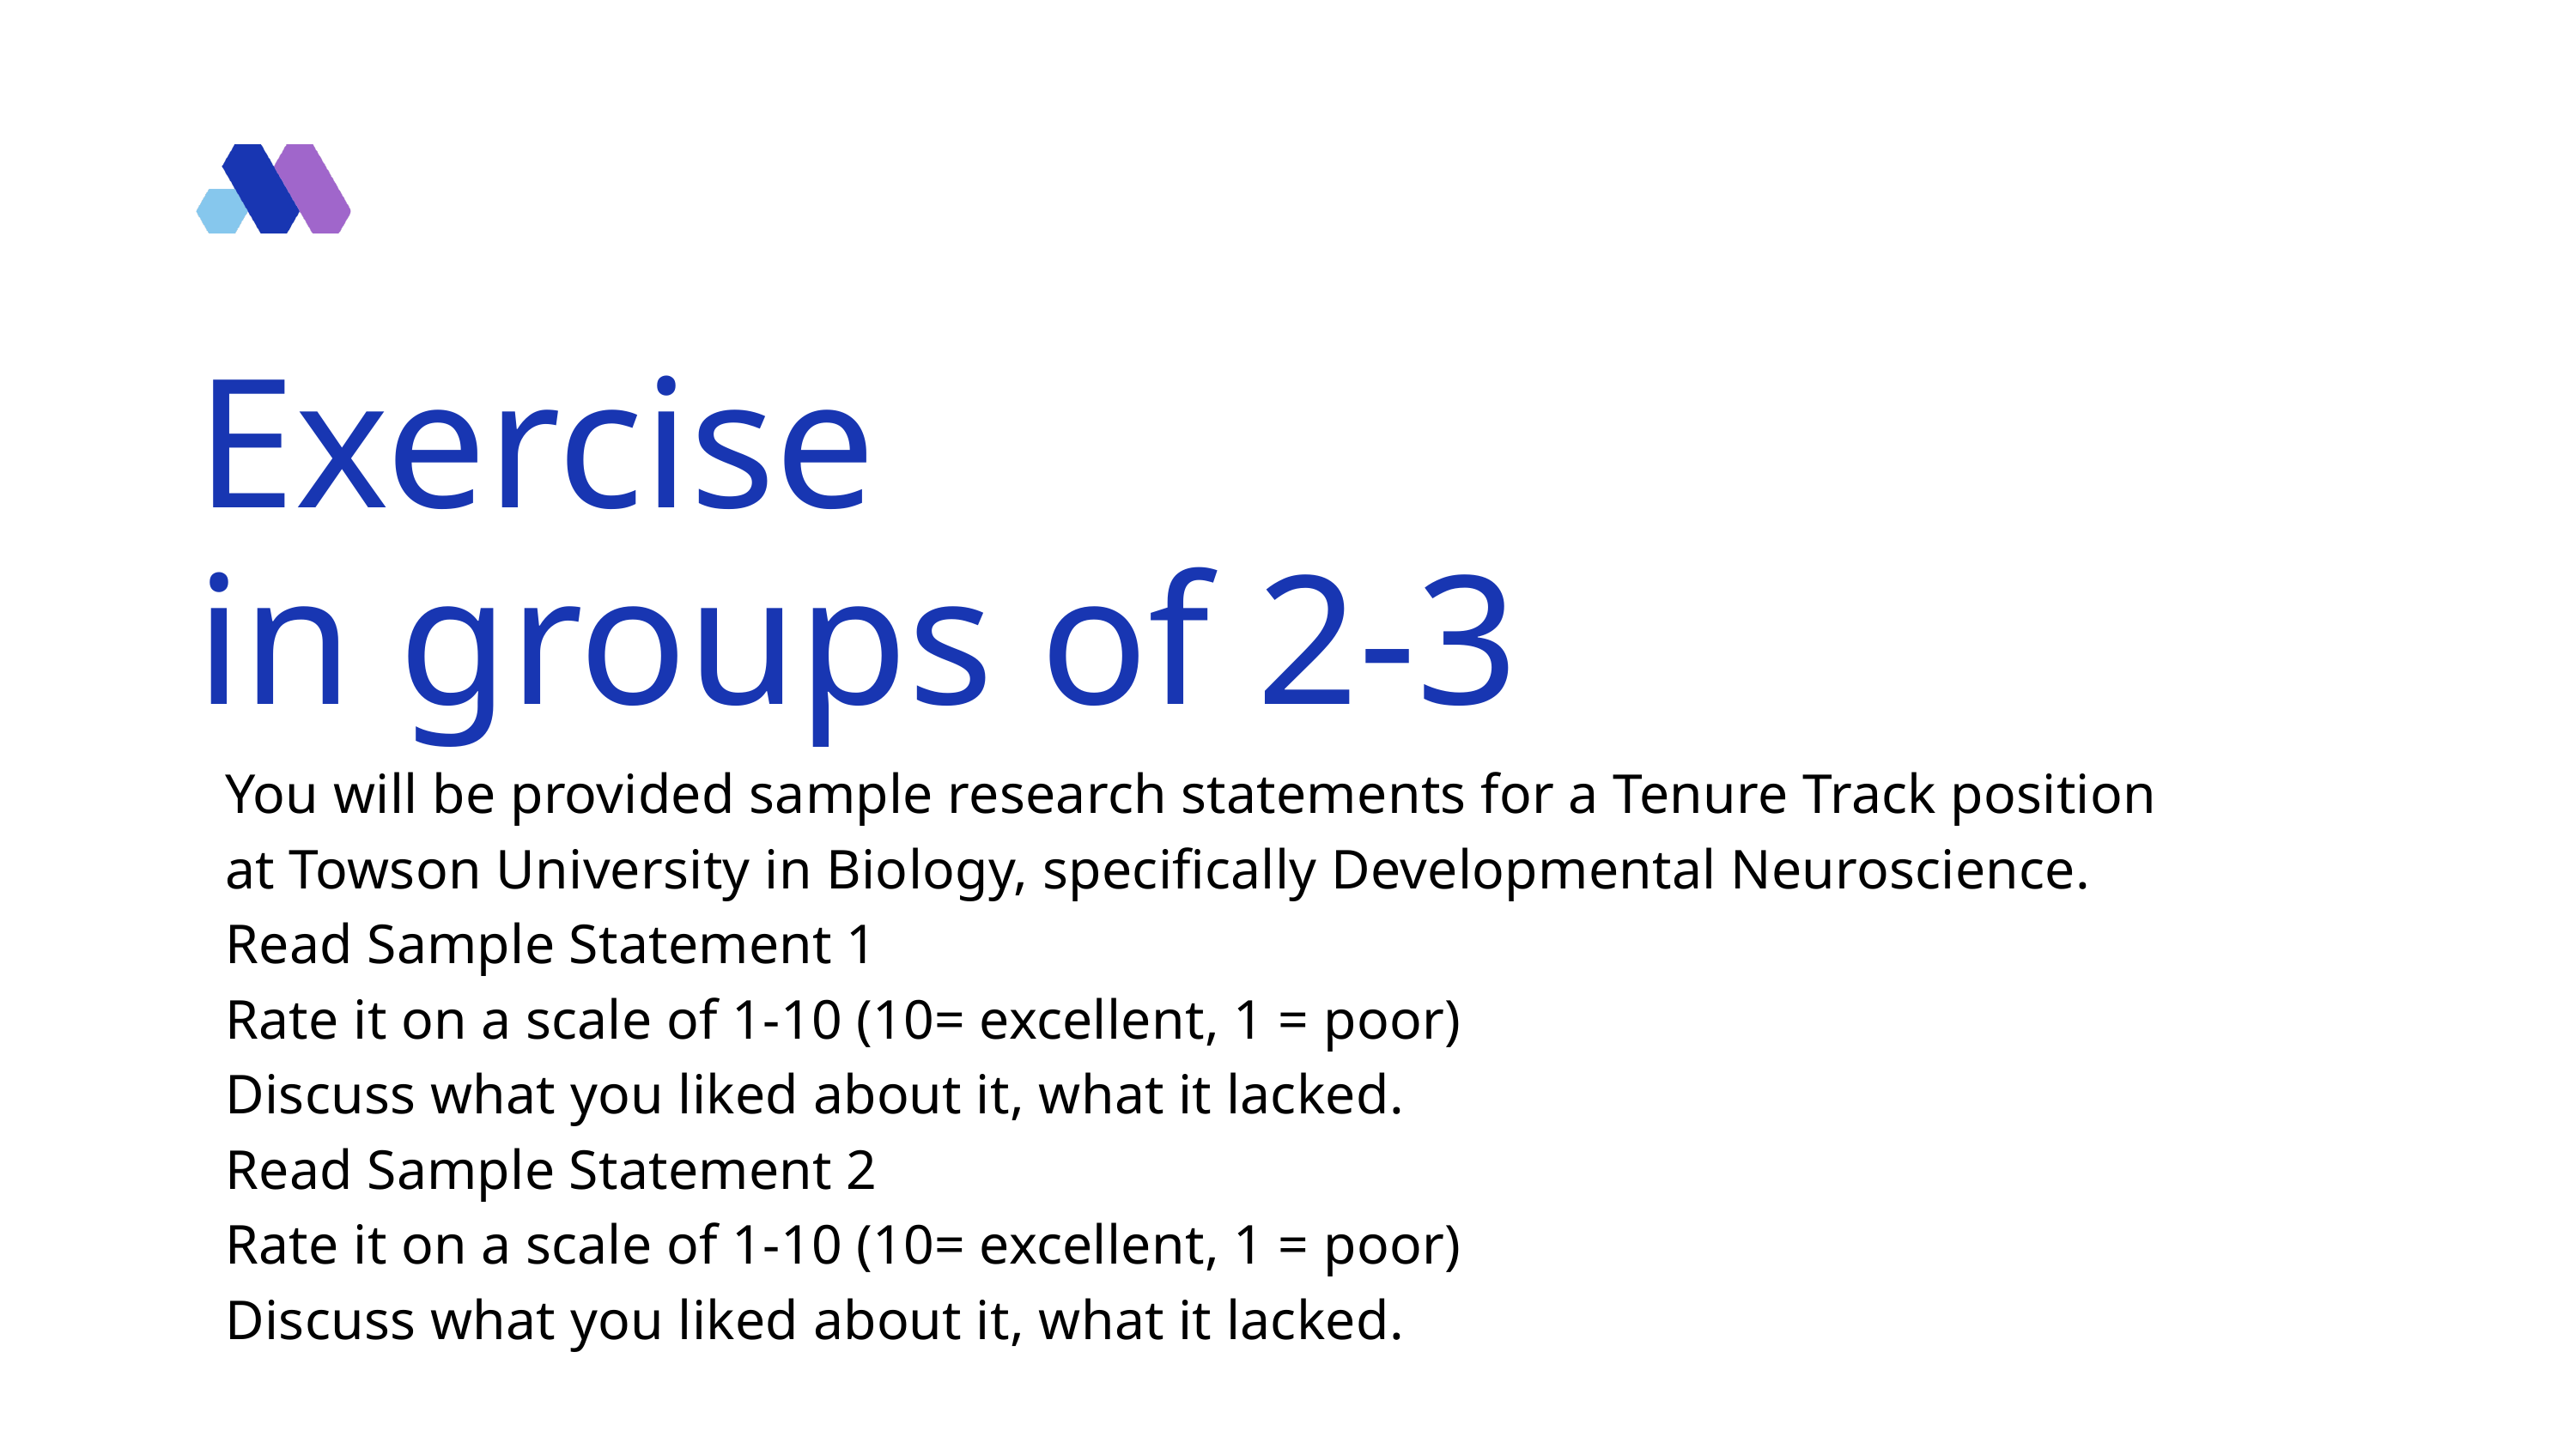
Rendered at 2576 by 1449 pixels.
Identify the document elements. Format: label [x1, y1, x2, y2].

text_box [196, 346, 2208, 1428]
picture [196, 144, 351, 233]
